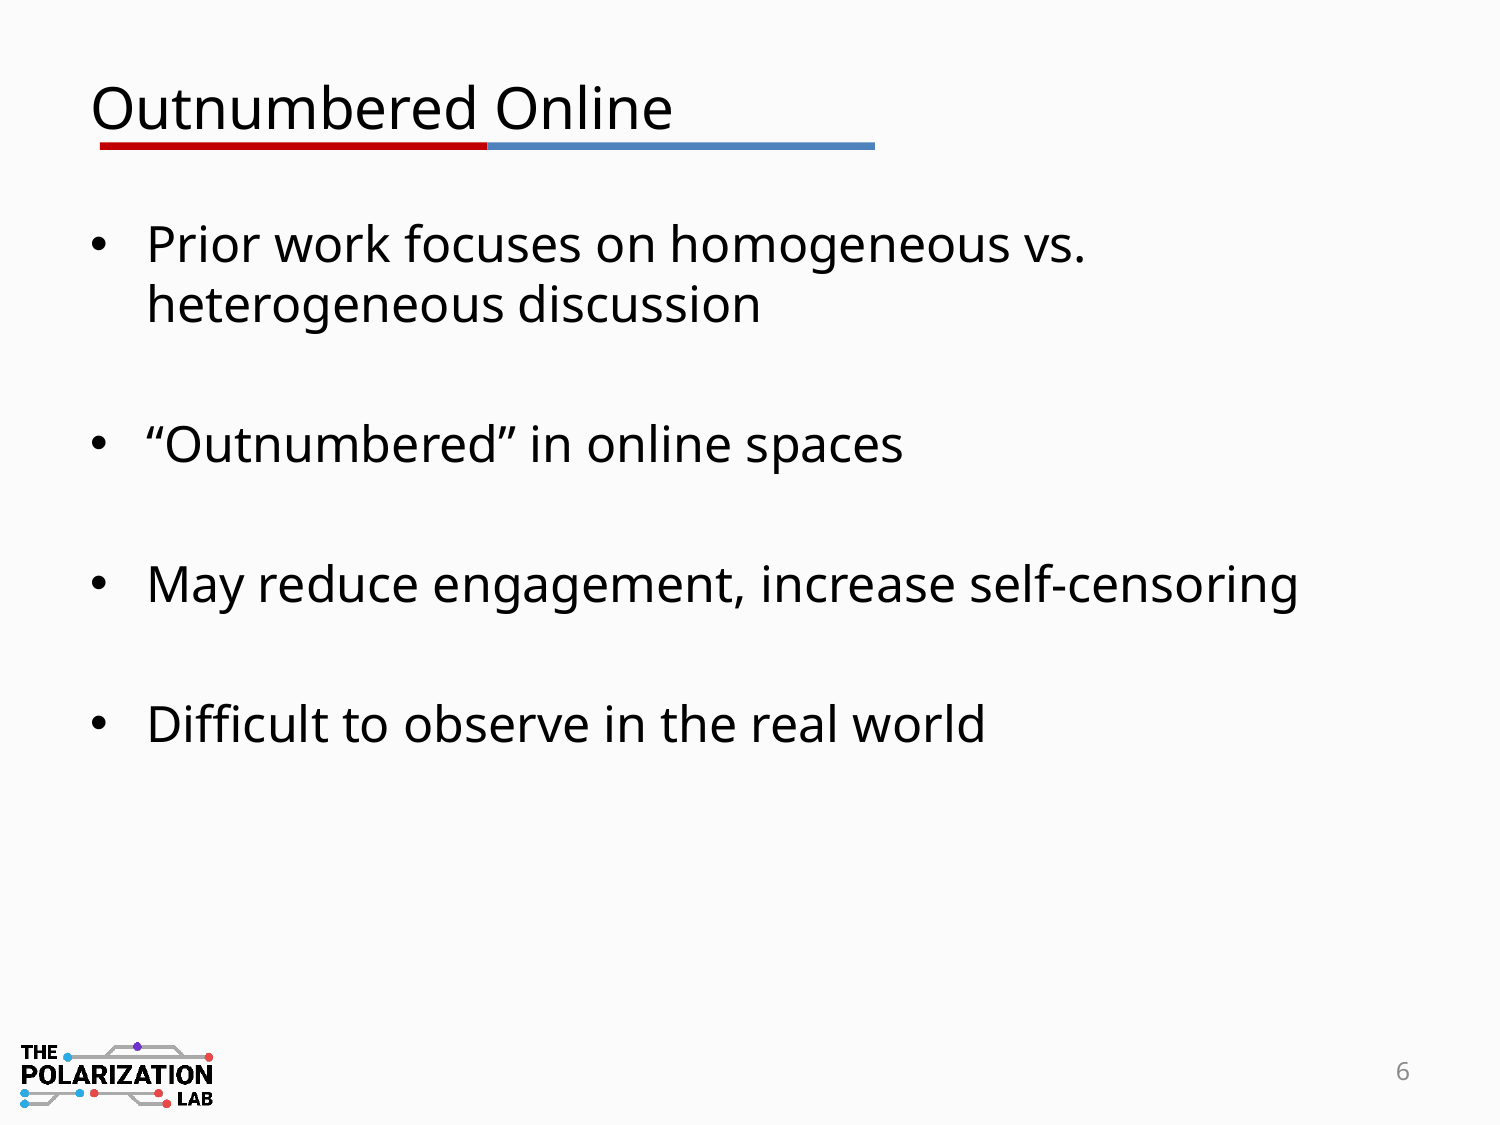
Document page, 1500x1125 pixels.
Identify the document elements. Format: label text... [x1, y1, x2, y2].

picture [20, 1042, 213, 1108]
slide_number 6 [1074, 1042, 1425, 1103]
list Prior work focuses on homogeneous vs. heterogeneous discussion “Outnumbered” in online spaces May reduce engagement, increase self-censoring Difficult to observe in the real world [75, 205, 1425, 1043]
title Outnumbered Online [75, 45, 1425, 167]
